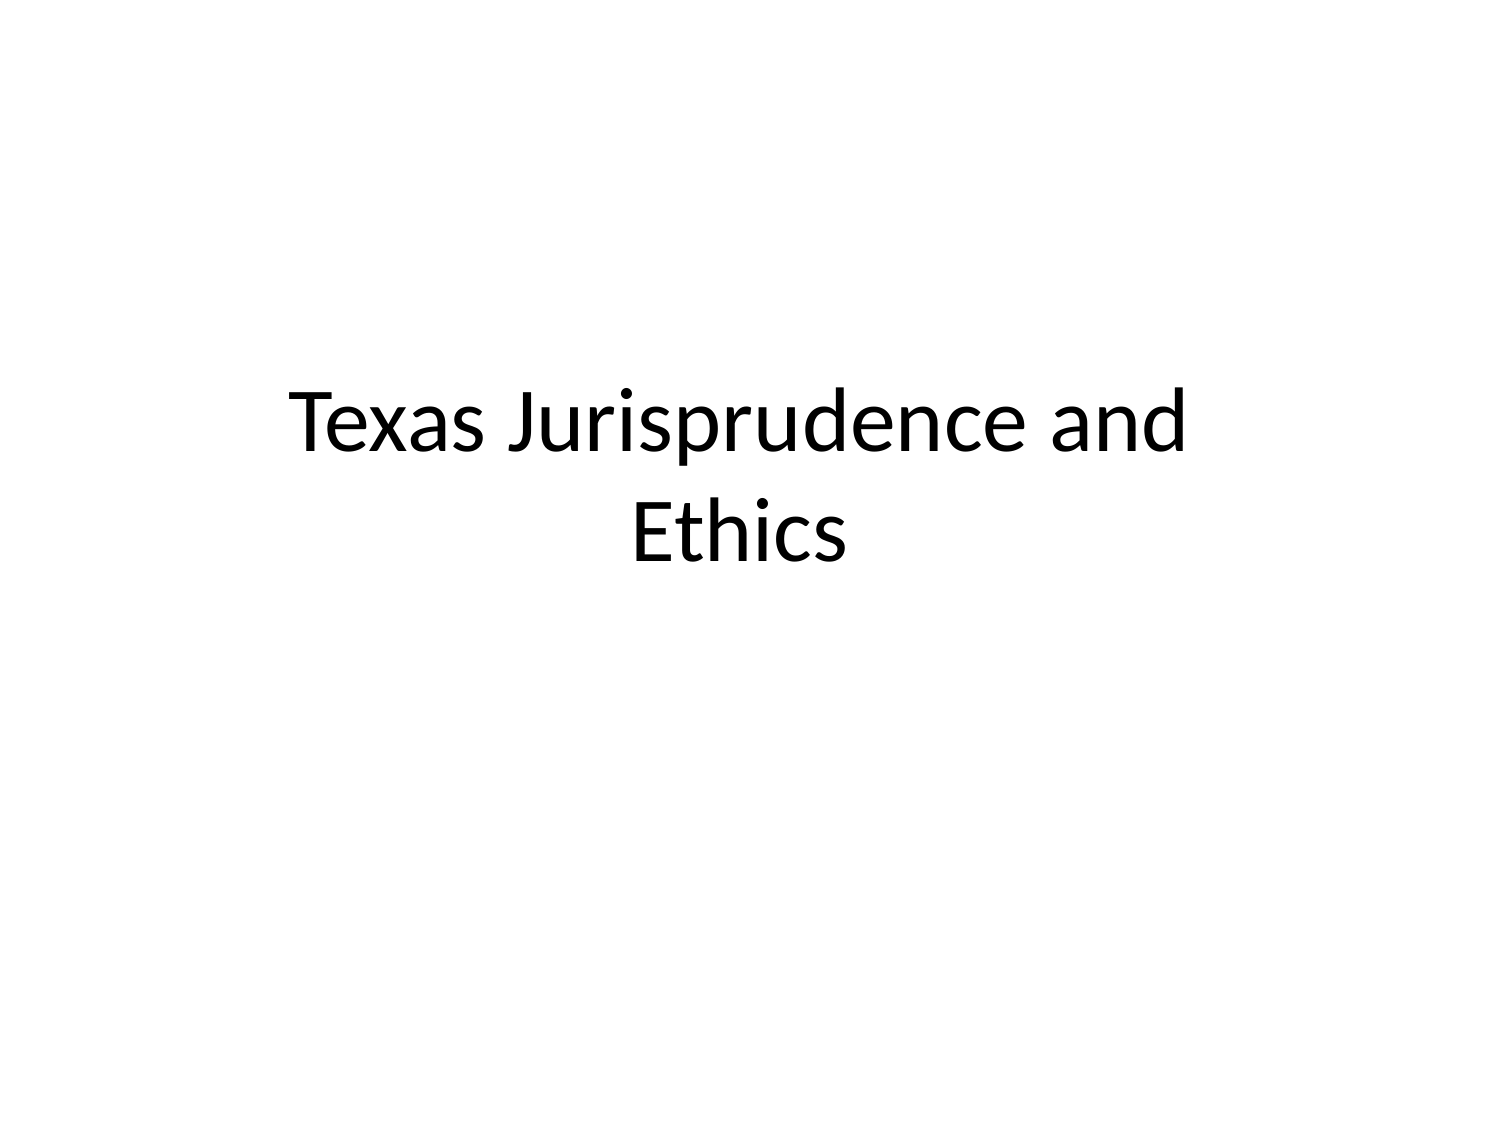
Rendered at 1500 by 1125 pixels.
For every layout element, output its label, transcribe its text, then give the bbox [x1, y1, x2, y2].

title Texas Jurisprudence and Ethics [112, 349, 1388, 591]
